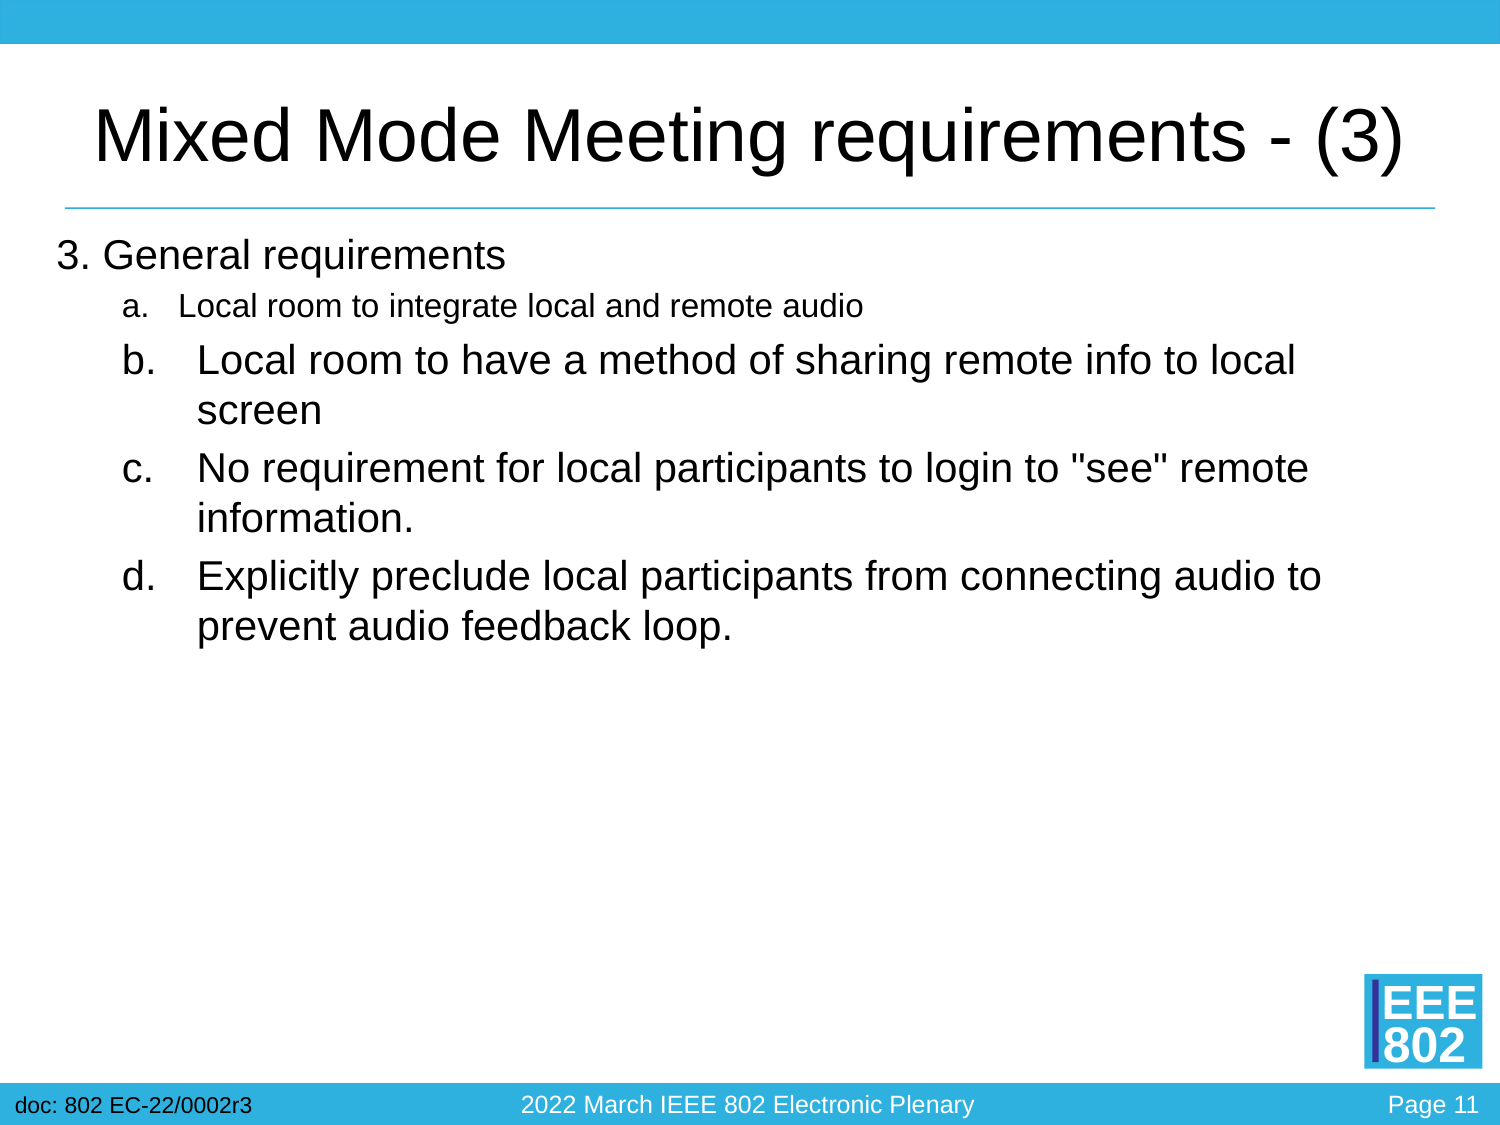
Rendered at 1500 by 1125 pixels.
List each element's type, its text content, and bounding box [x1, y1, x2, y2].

title Mixed Mode Meeting requirements - (3) [75, 66, 1425, 197]
list 3. General requirements Local room to integrate local and remote audio Local room to have a method of sharing remote info to local screen No requirement for local participants to login to "see" remote information. Explicitly preclude local participants from connecting audio to prevent audio feedback loop. [41, 220, 1392, 963]
